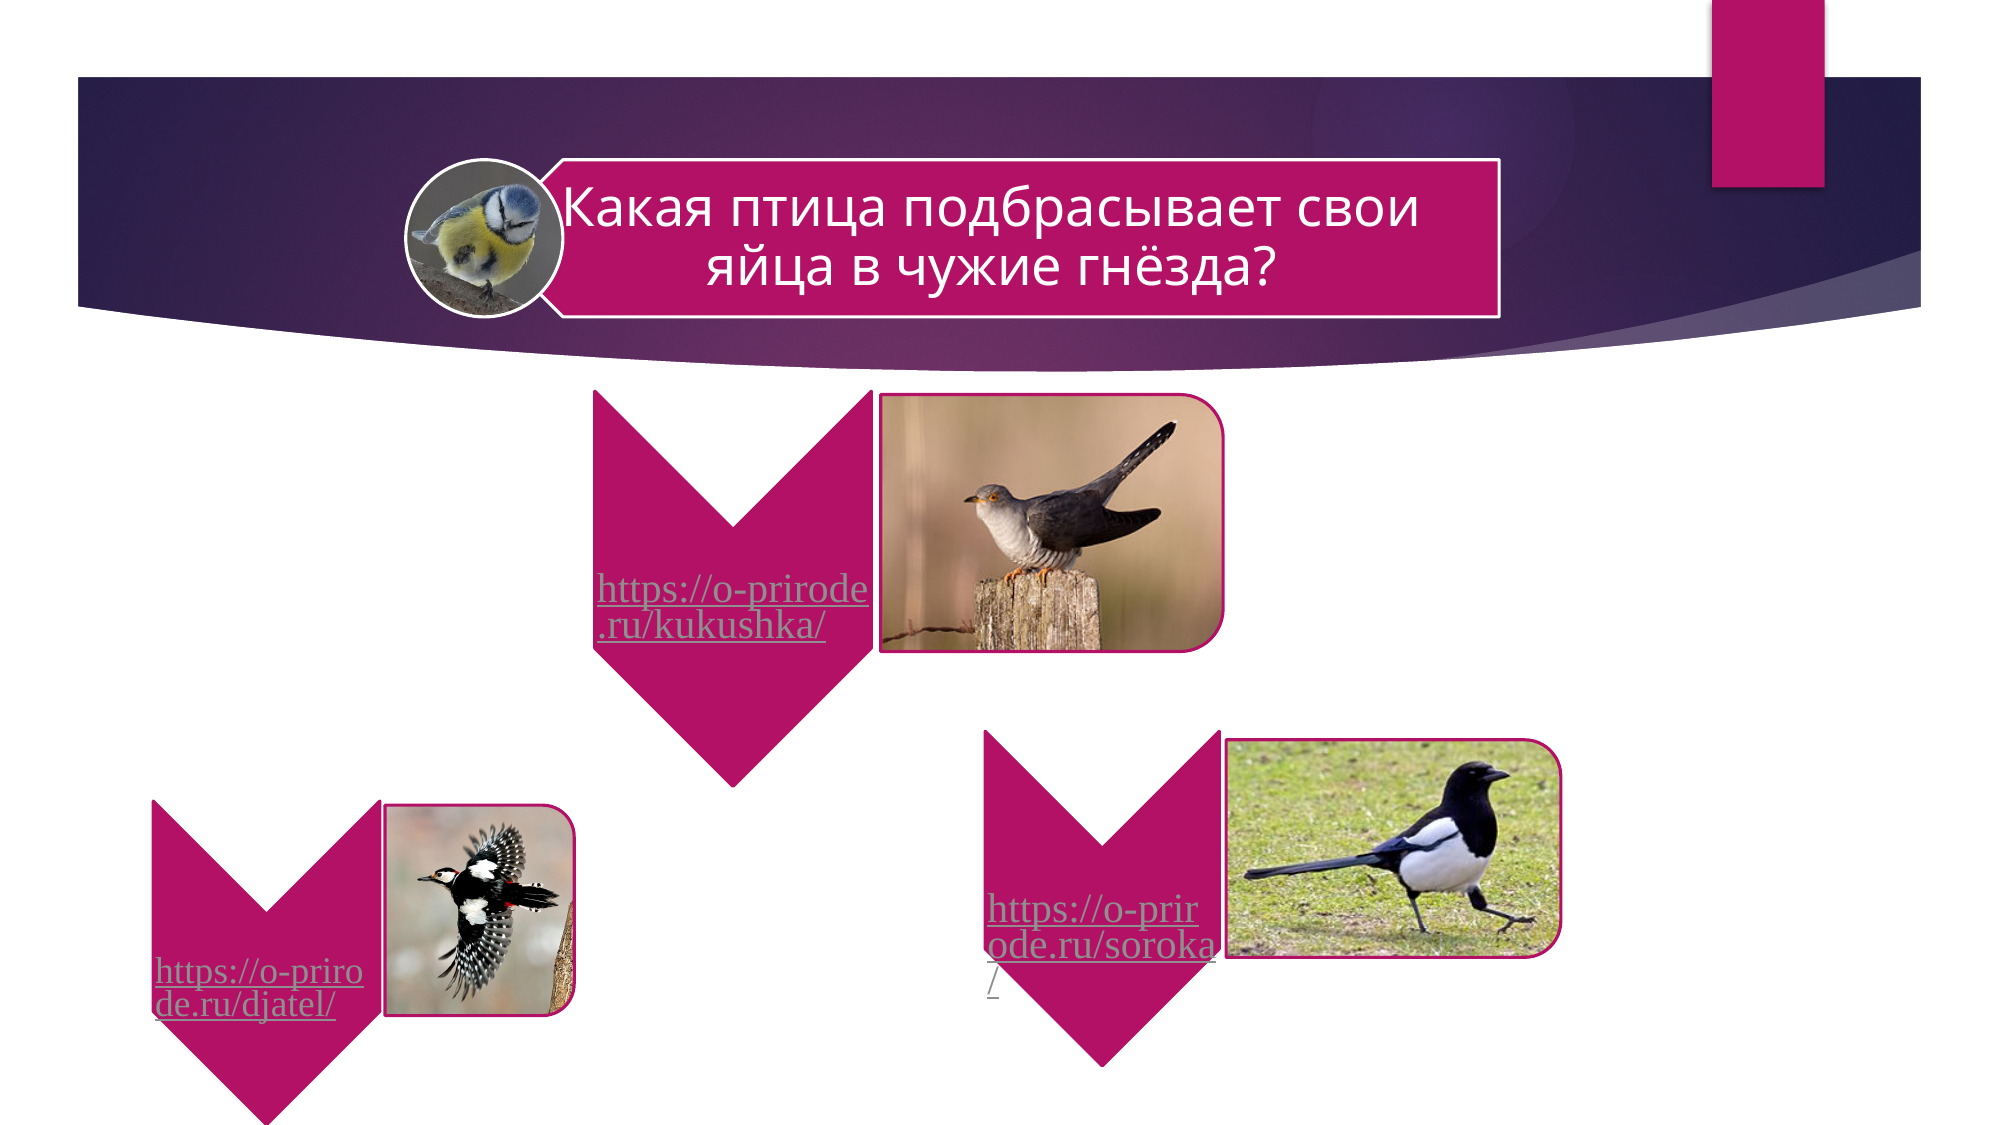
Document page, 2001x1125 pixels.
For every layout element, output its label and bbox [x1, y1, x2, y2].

text_box [903, 730, 1731, 1067]
text_box [96, 800, 700, 1125]
text_box [189, 159, 1716, 318]
list [322, 390, 1653, 787]
